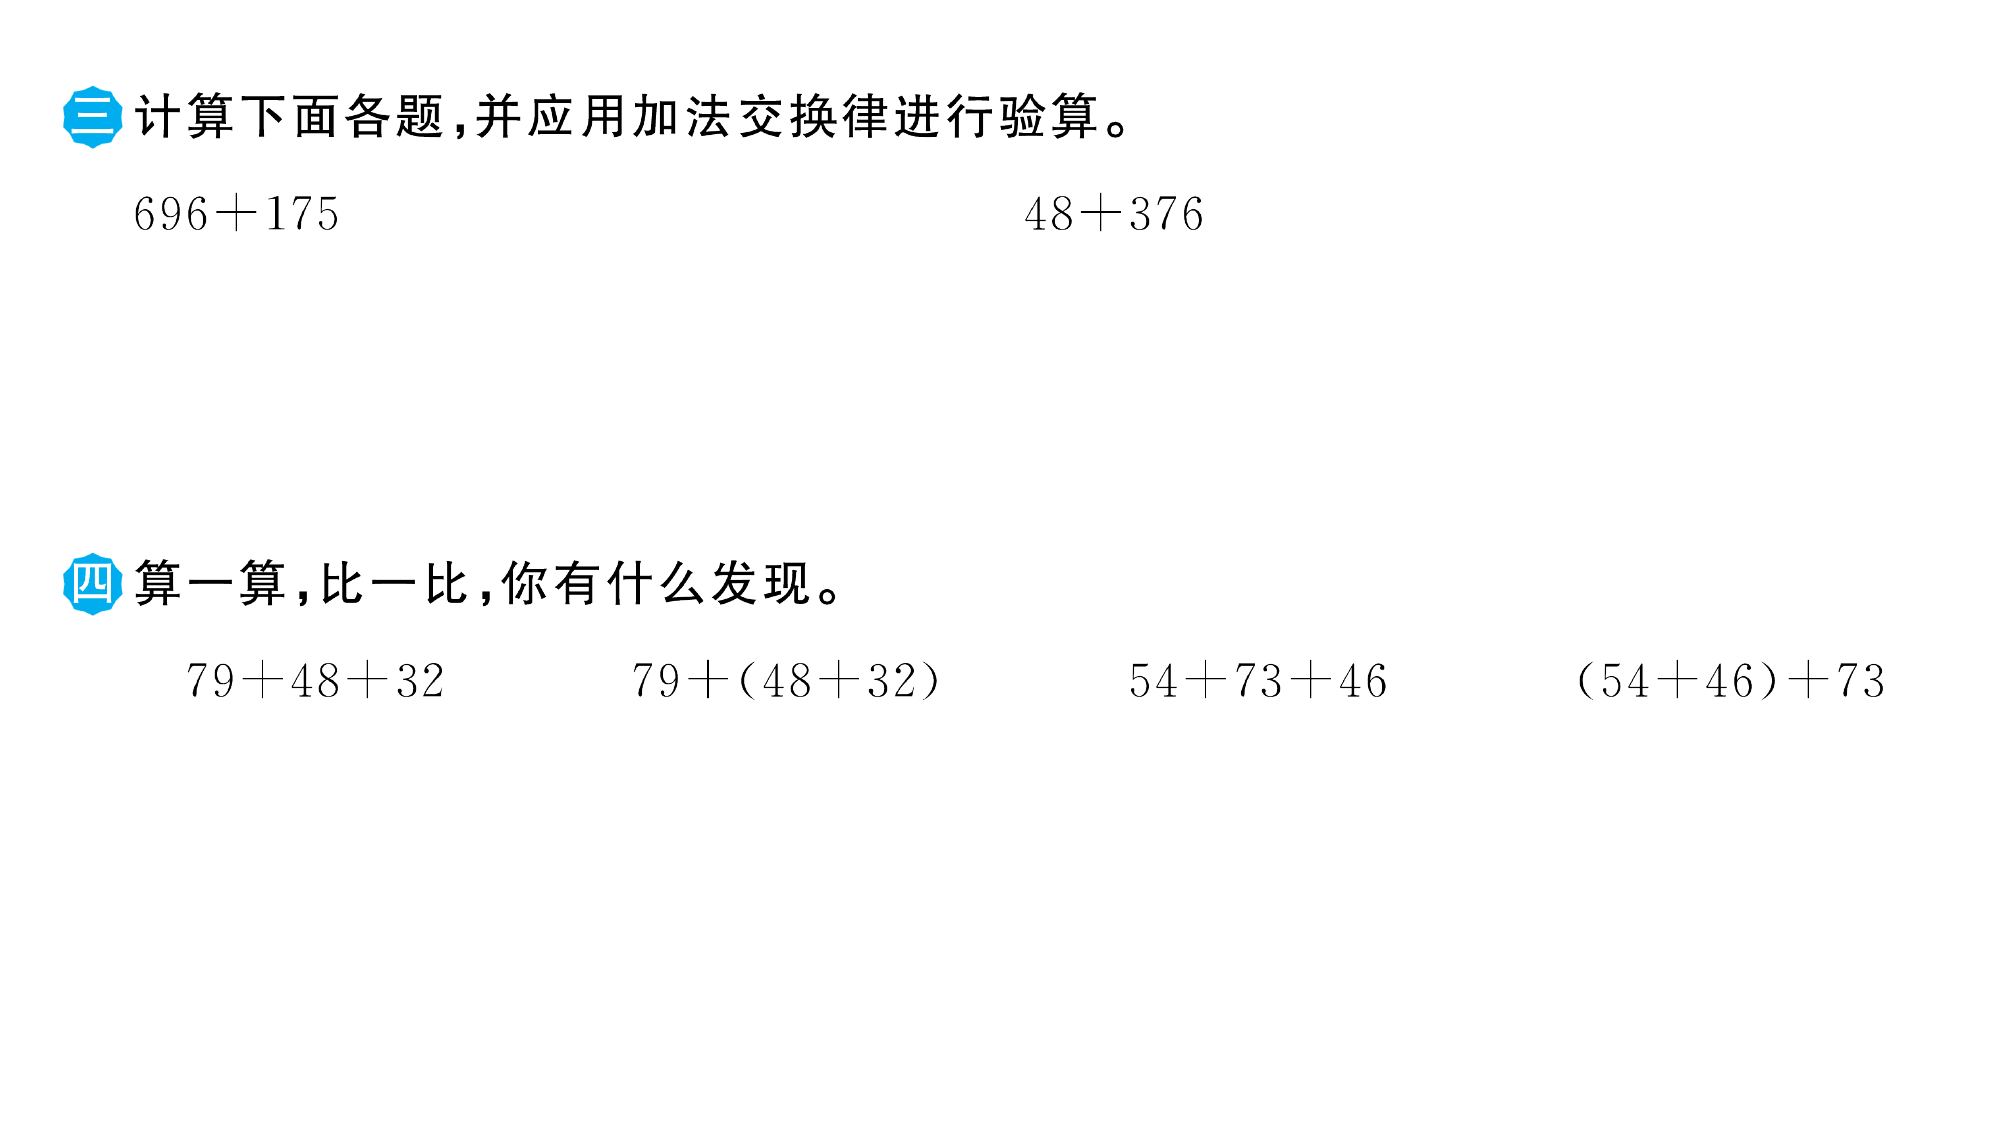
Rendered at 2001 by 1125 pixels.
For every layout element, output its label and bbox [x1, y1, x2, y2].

picture [58, 58, 1949, 521]
picture [58, 538, 1949, 1012]
